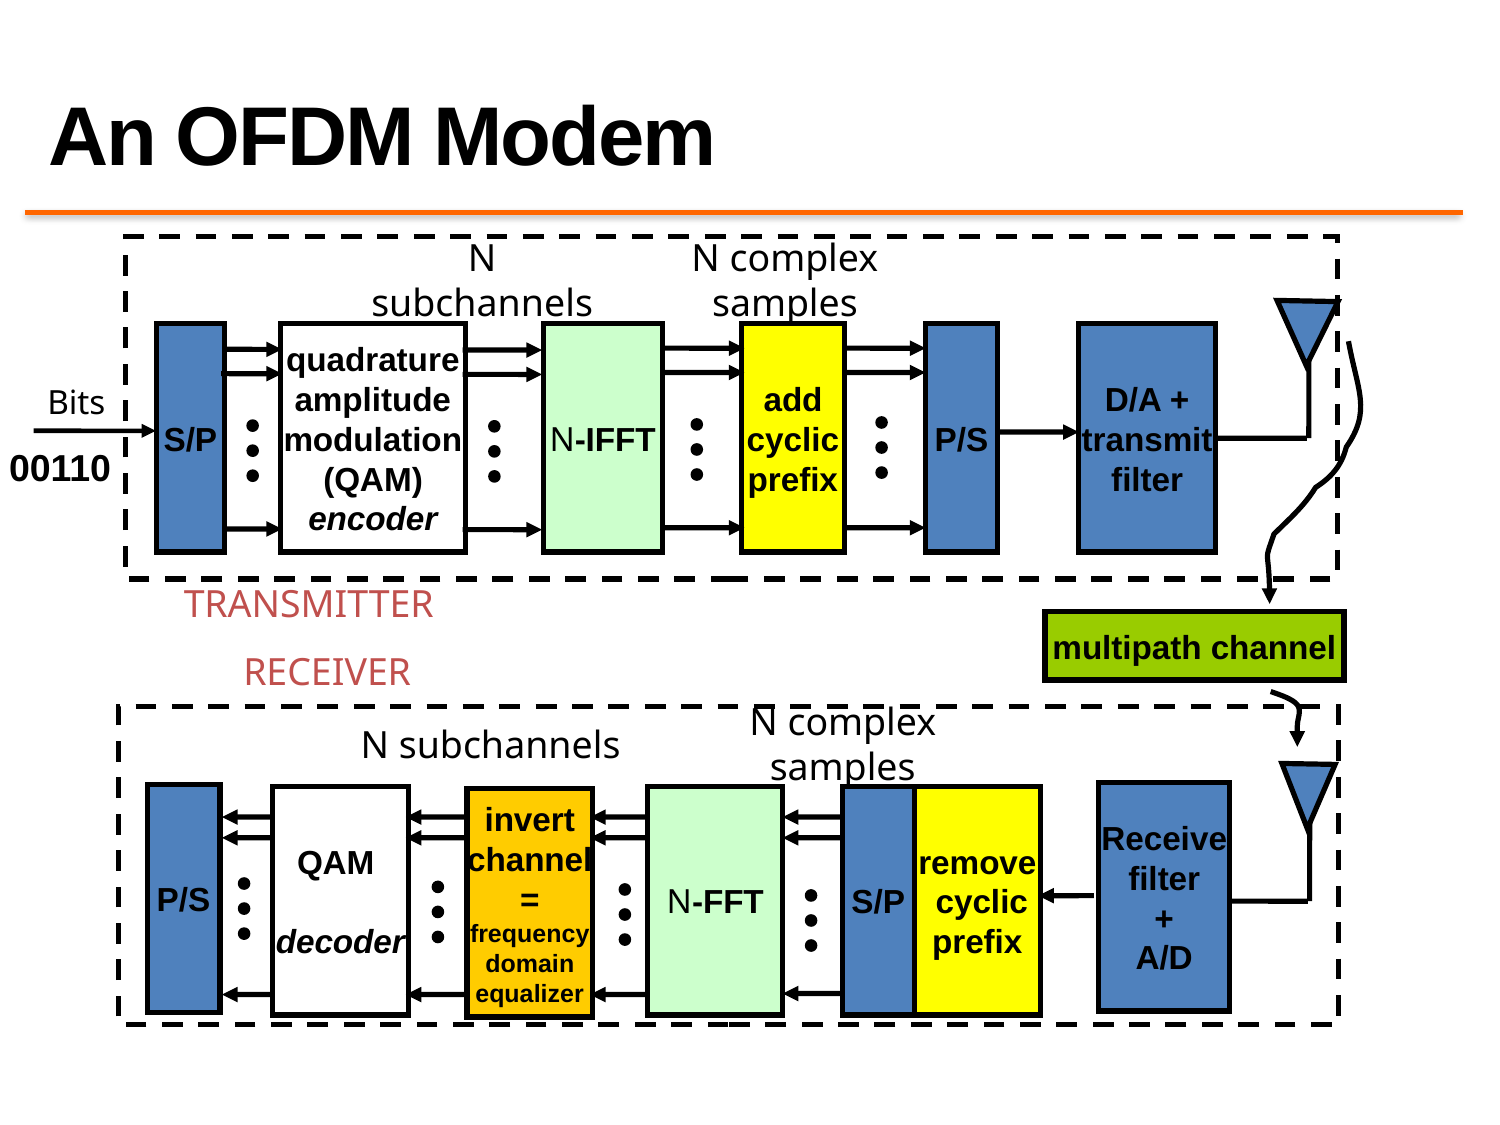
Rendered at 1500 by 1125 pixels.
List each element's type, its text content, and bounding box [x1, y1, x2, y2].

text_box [0, 232, 1372, 1025]
title An OFDM Modem [33, 76, 1390, 190]
